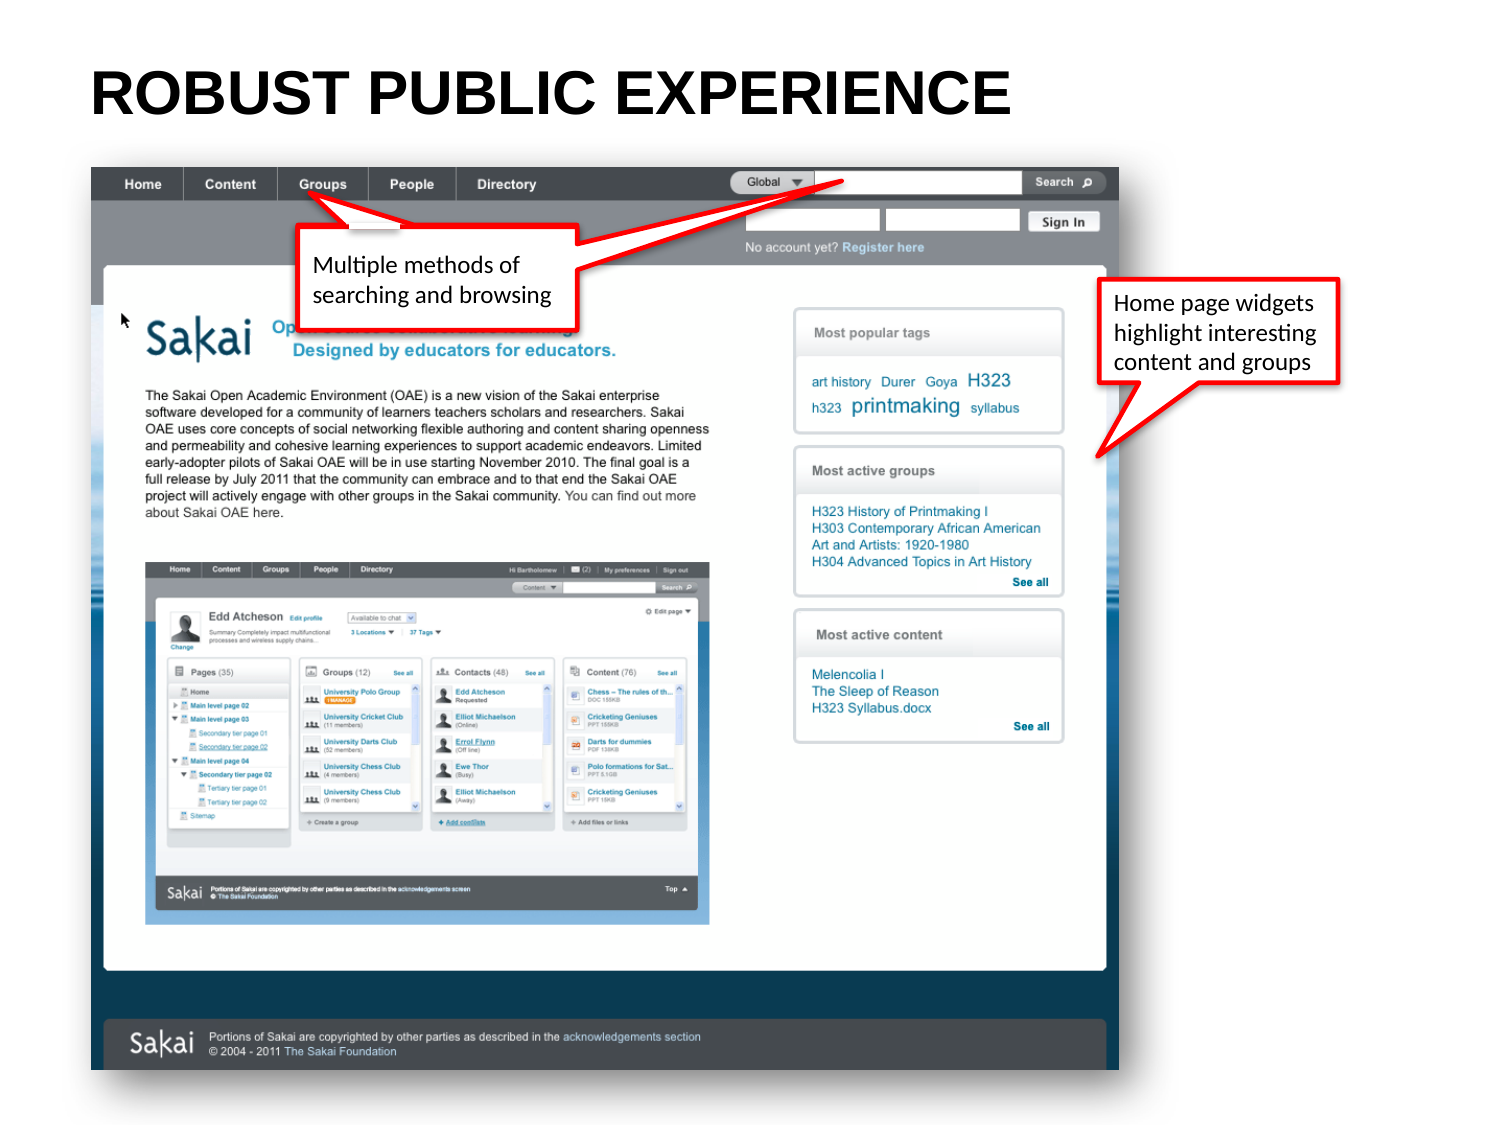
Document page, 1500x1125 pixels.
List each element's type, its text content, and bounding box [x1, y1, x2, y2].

text_box Home page widgets highlight interesting content and groups [1124, 278, 1339, 439]
picture [91, 167, 1119, 1070]
text_box Robust Public Experience [74, 45, 1425, 135]
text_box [297, 224, 578, 331]
